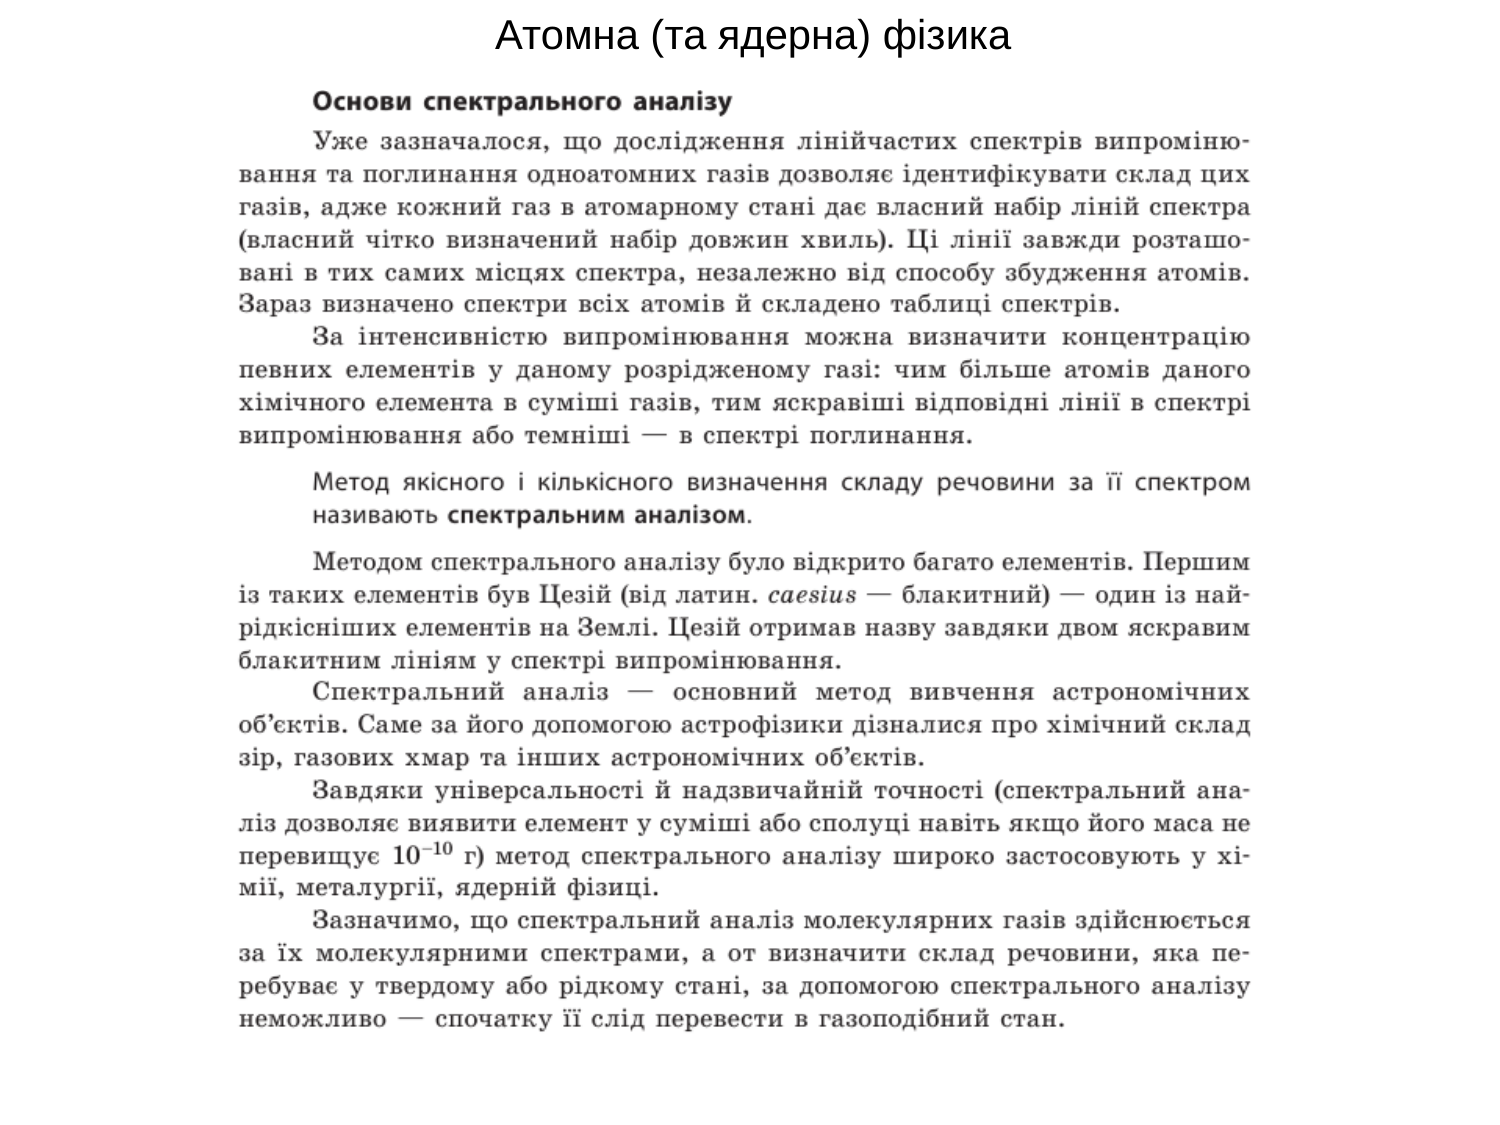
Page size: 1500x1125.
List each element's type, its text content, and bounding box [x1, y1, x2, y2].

text_box Атомна (та ядерна) фізика [480, 0, 1027, 65]
picture [218, 89, 1277, 1041]
